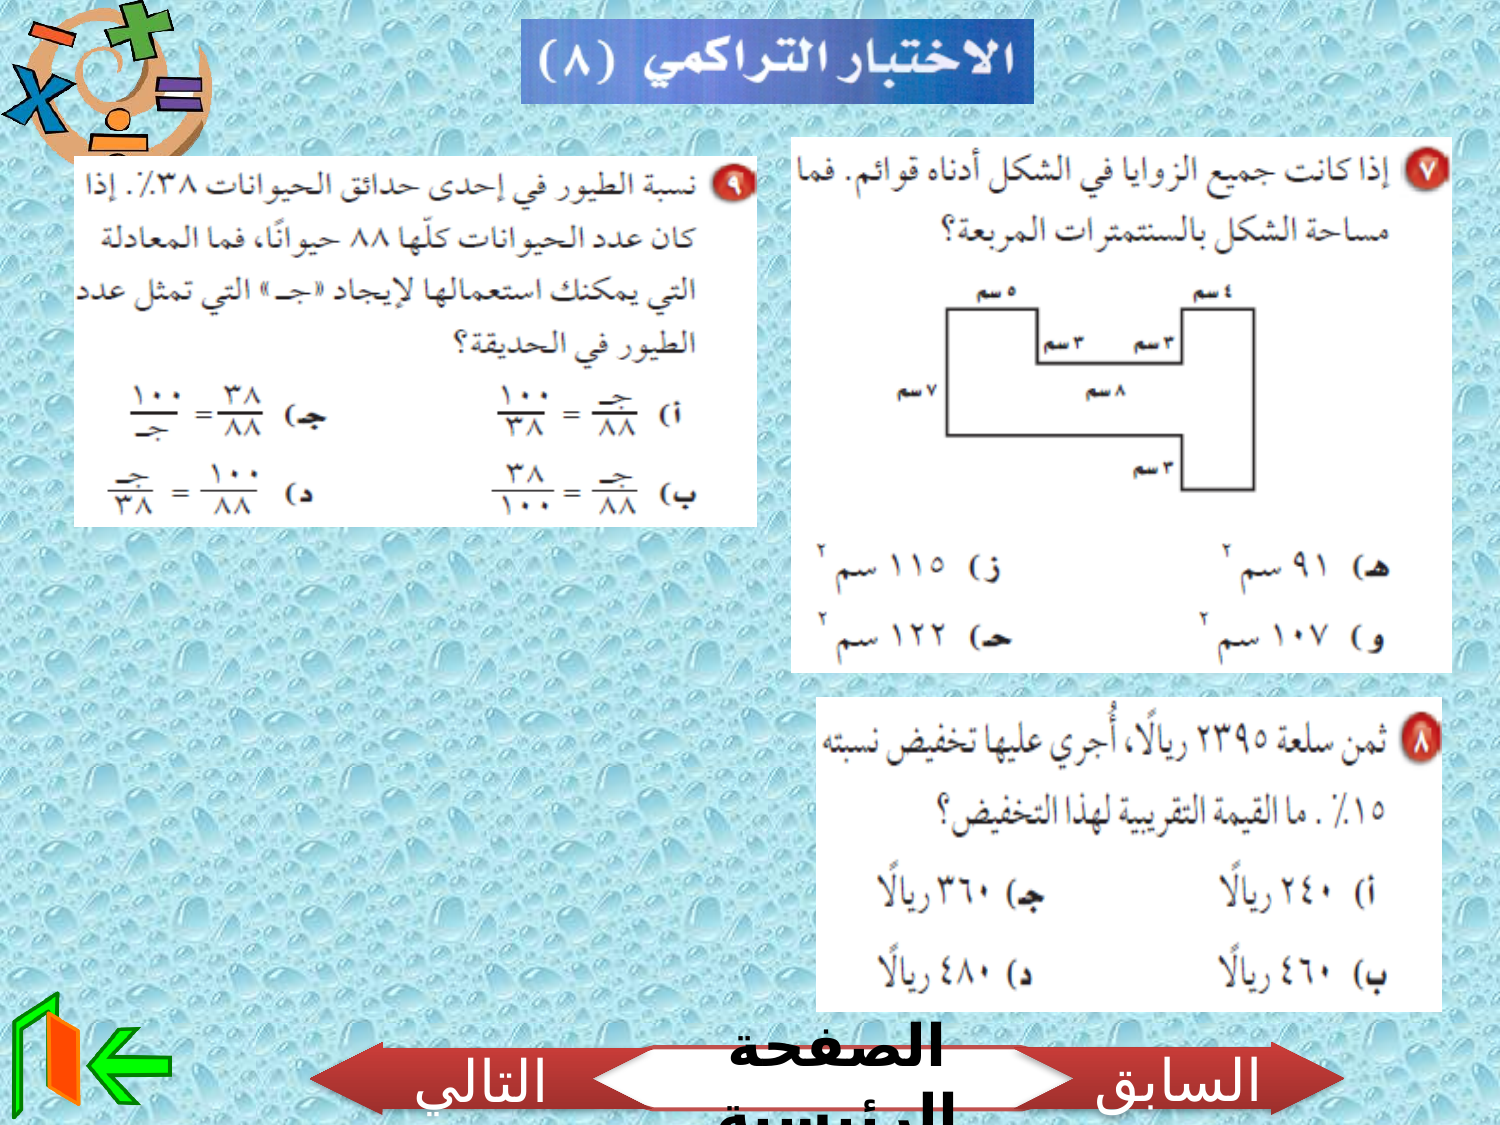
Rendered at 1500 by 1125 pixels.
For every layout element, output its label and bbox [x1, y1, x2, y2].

picture [0, 0, 1500, 1125]
picture [933, 1116, 943, 1125]
picture [745, 1116, 817, 1125]
picture [828, 1116, 923, 1125]
text_box [309, 1041, 1345, 1116]
